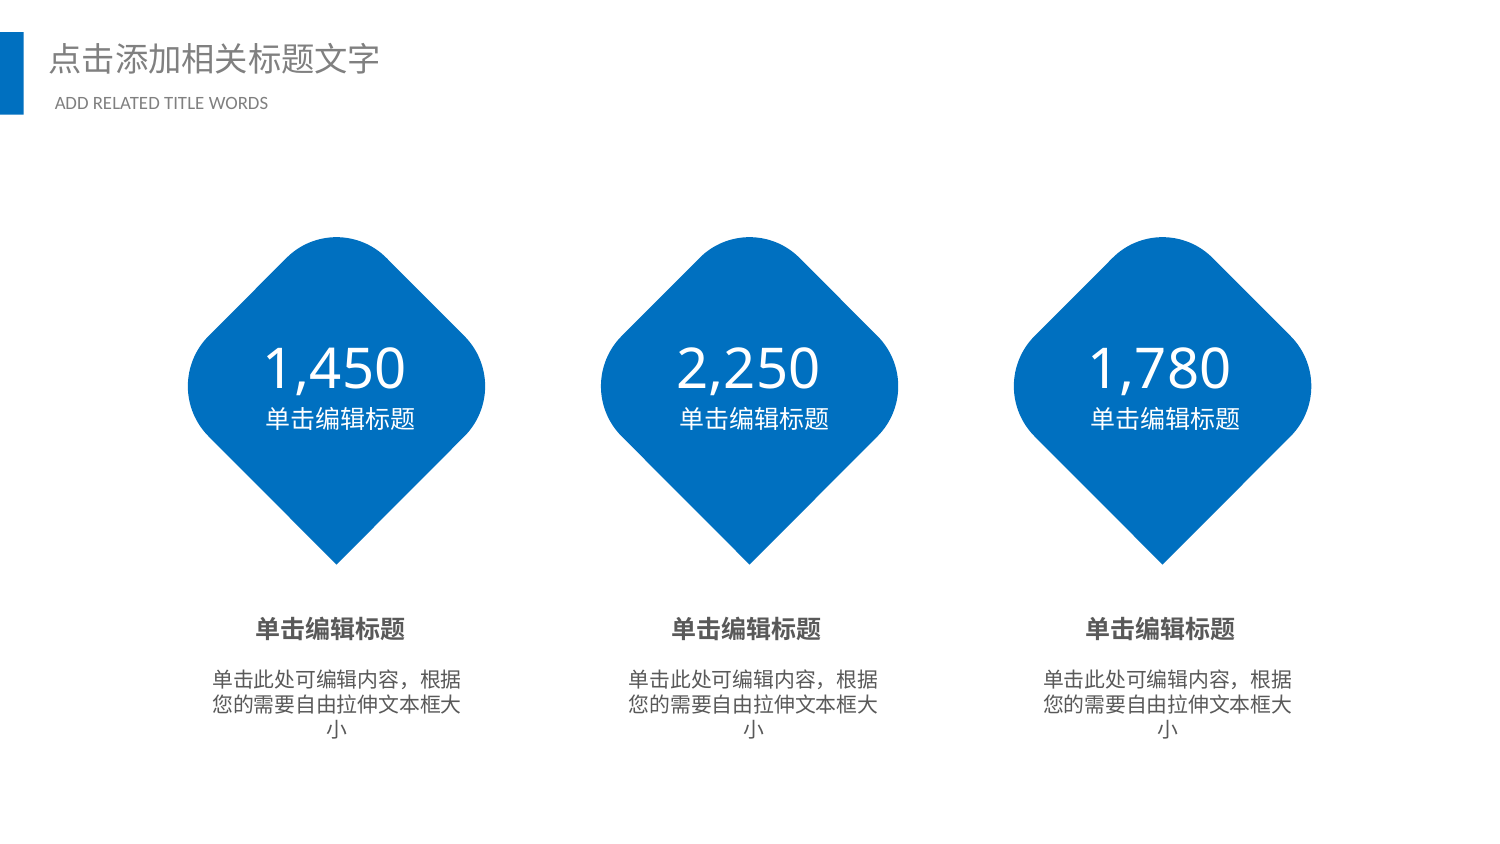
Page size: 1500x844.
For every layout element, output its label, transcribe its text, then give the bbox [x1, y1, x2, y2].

text_box [600, 237, 899, 565]
text_box 单击编辑标题 [240, 606, 421, 652]
text_box 单击此处可编辑内容，根据您的需要自由拉伸文本框大小 [611, 659, 896, 750]
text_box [659, 324, 846, 442]
text_box 单击此处可编辑内容，根据您的需要自由拉伸文本框大小 [194, 659, 480, 750]
text_box 单击此处可编辑内容，根据您的需要自由拉伸文本框大小 [1025, 659, 1310, 750]
text_box 单击编辑标题 [1070, 606, 1251, 652]
text_box [1013, 237, 1312, 565]
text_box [1070, 324, 1257, 442]
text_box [245, 324, 432, 442]
text_box 单击编辑标题 [656, 606, 837, 652]
text_box [187, 237, 486, 565]
